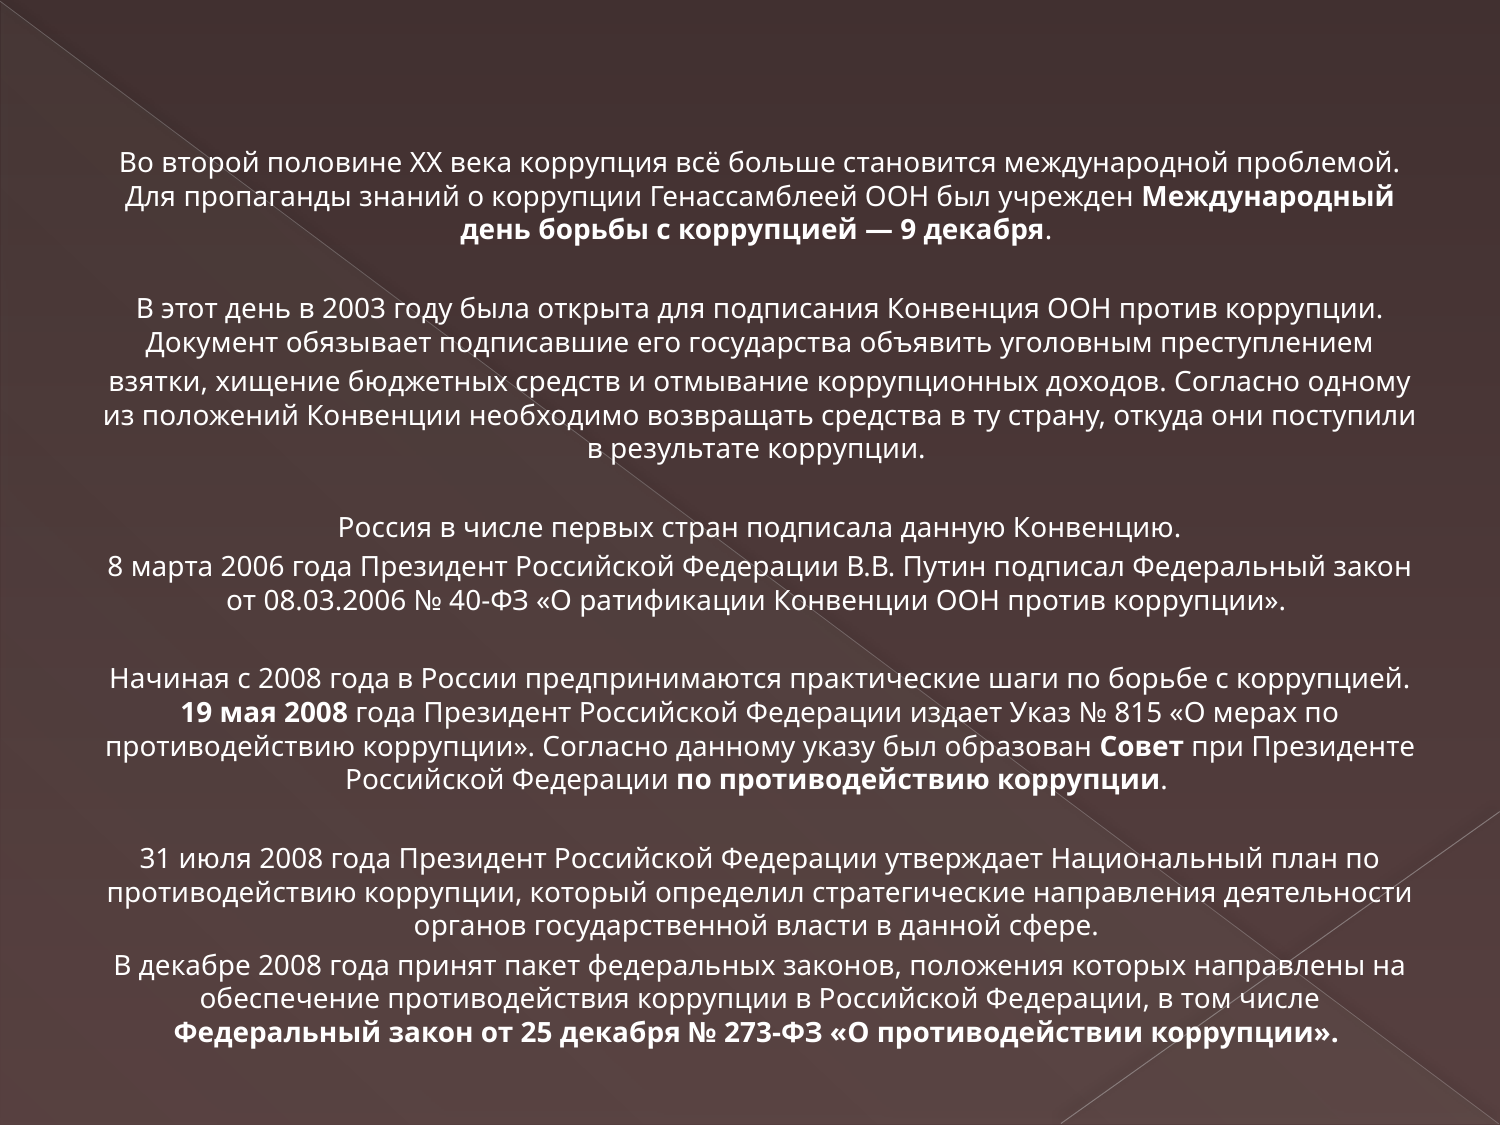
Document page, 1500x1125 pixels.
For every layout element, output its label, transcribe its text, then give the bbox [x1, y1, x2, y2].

list Во второй половине XX века коррупция всё больше становится международной проблемой. Для пропаганды знаний о коррупции Генассамблеей ООН был учрежден Международный день борьбы с коррупцией — 9 декабря. В этот день в 2003 году была открыта для подписания Конвенция ООН против коррупции. Документ обязывает подписавшие его государства объявить уголовным преступлением взятки, хищение бюджетных средств и отмывание коррупционных доходов. Согласно одному из положений Конвенции необходимо возвращать средства в ту страну, откуда они поступили в результате коррупции. Россия в числе первых стран подписала данную Конвенцию. 8 марта 2006 года Президент Российской Федерации В.В. Путин подписал Федеральный закон от 08.03.2006 № 40-ФЗ «О ратификации Конвенции ООН против коррупции». Начиная с 2008 года в России предпринимаются практические шаги по борьбе с коррупцией. 19 мая 2008 года Президент Российской Федерации издает Указ № 815 «О мерах по противодействию коррупции». Согласно данному указу был образован Совет при Президенте Российской Федерации по противодействию коррупции. 31 июля 2008 года Президент Российской Федерации утверждает Национальный план по противодействию коррупции, который определил стратегические направления деятельности органов государственной власти в данной сфере. В декабре 2008 года принят пакет федеральных законов, положения которых направлены на обеспечение противодействия коррупции в Российской Федерации, в том числе Федеральный закон от 25 декабря № 273-ФЗ «О противодействии коррупции». [75, 137, 1436, 1059]
